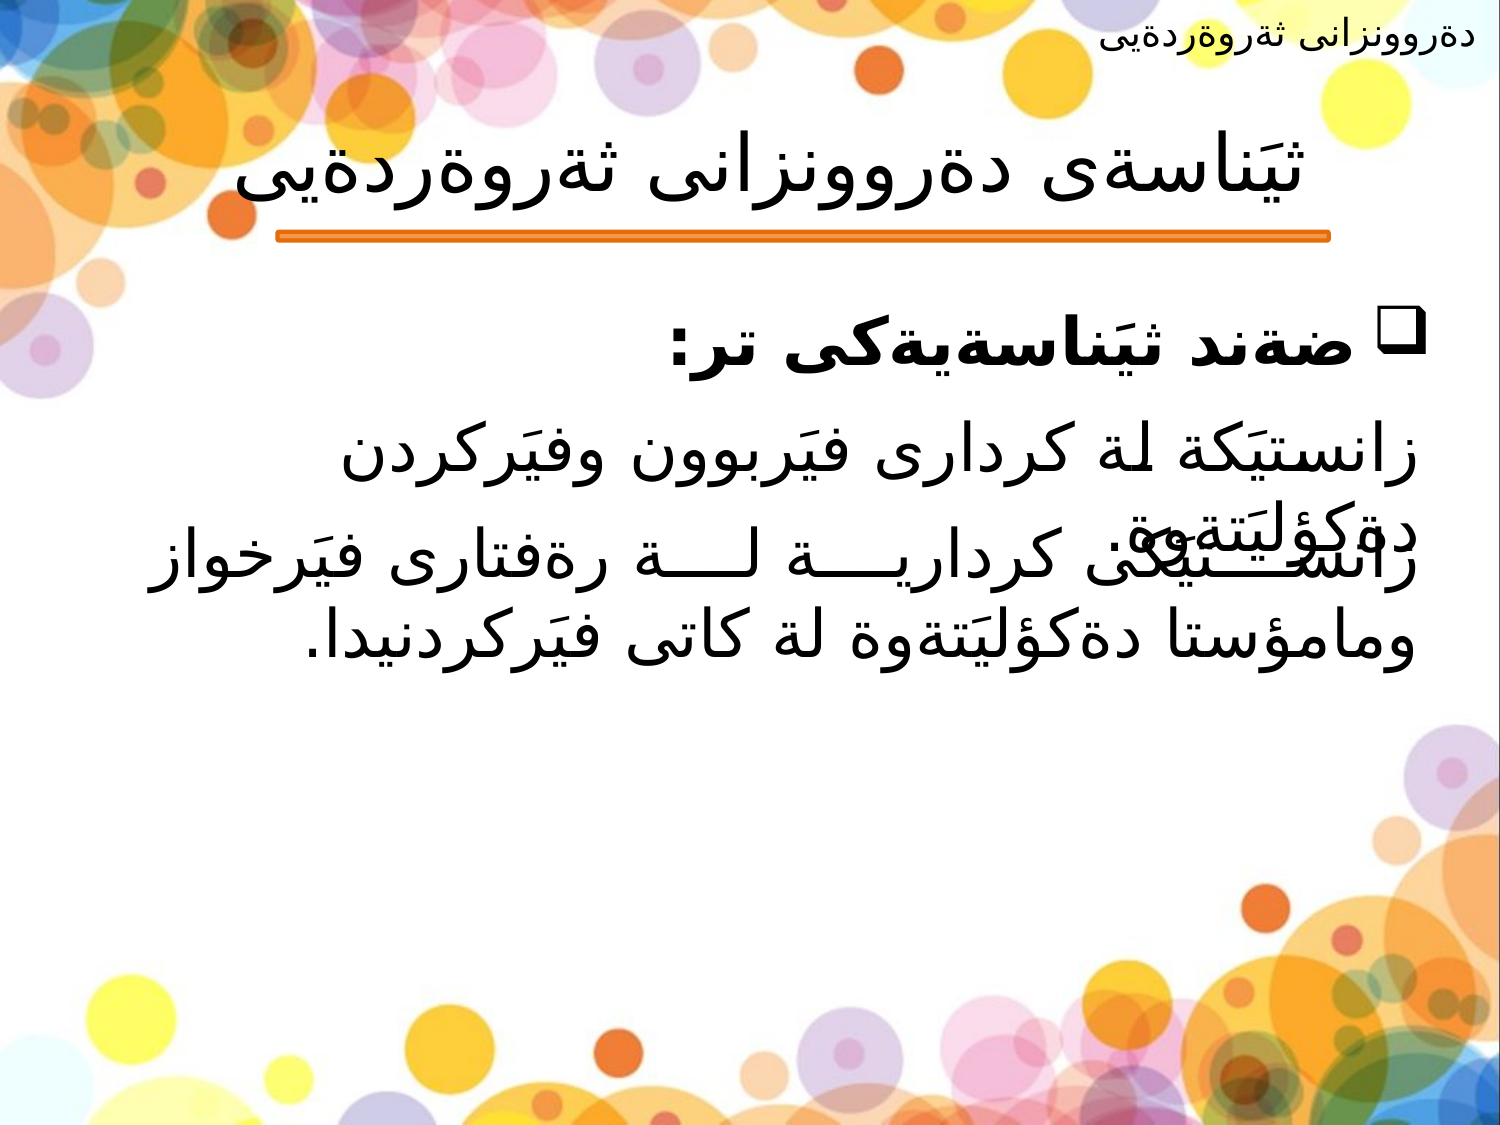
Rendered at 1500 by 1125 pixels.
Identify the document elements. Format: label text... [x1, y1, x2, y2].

text_box [275, 229, 1331, 243]
text_box زانستيَكى كردارية لة رةفتارى فيَرخواز ومامؤستا دةكؤليَتةوة لة كاتى فيَركردنيدا. [135, 503, 1435, 598]
text_box ضةند ثيَناسةيةكى تر: [112, 290, 1447, 386]
title ثيَناسةى دةروونزانى ثةروةردةيى [212, 54, 1353, 173]
subtitle دةروونزانى ثةروةردةيى [1068, 0, 1500, 114]
picture [0, 0, 1500, 1125]
text_box زانستيَكة لة كردارى فيَربوون وفيَركردن دةكؤليَتةوة. [324, 397, 1435, 492]
